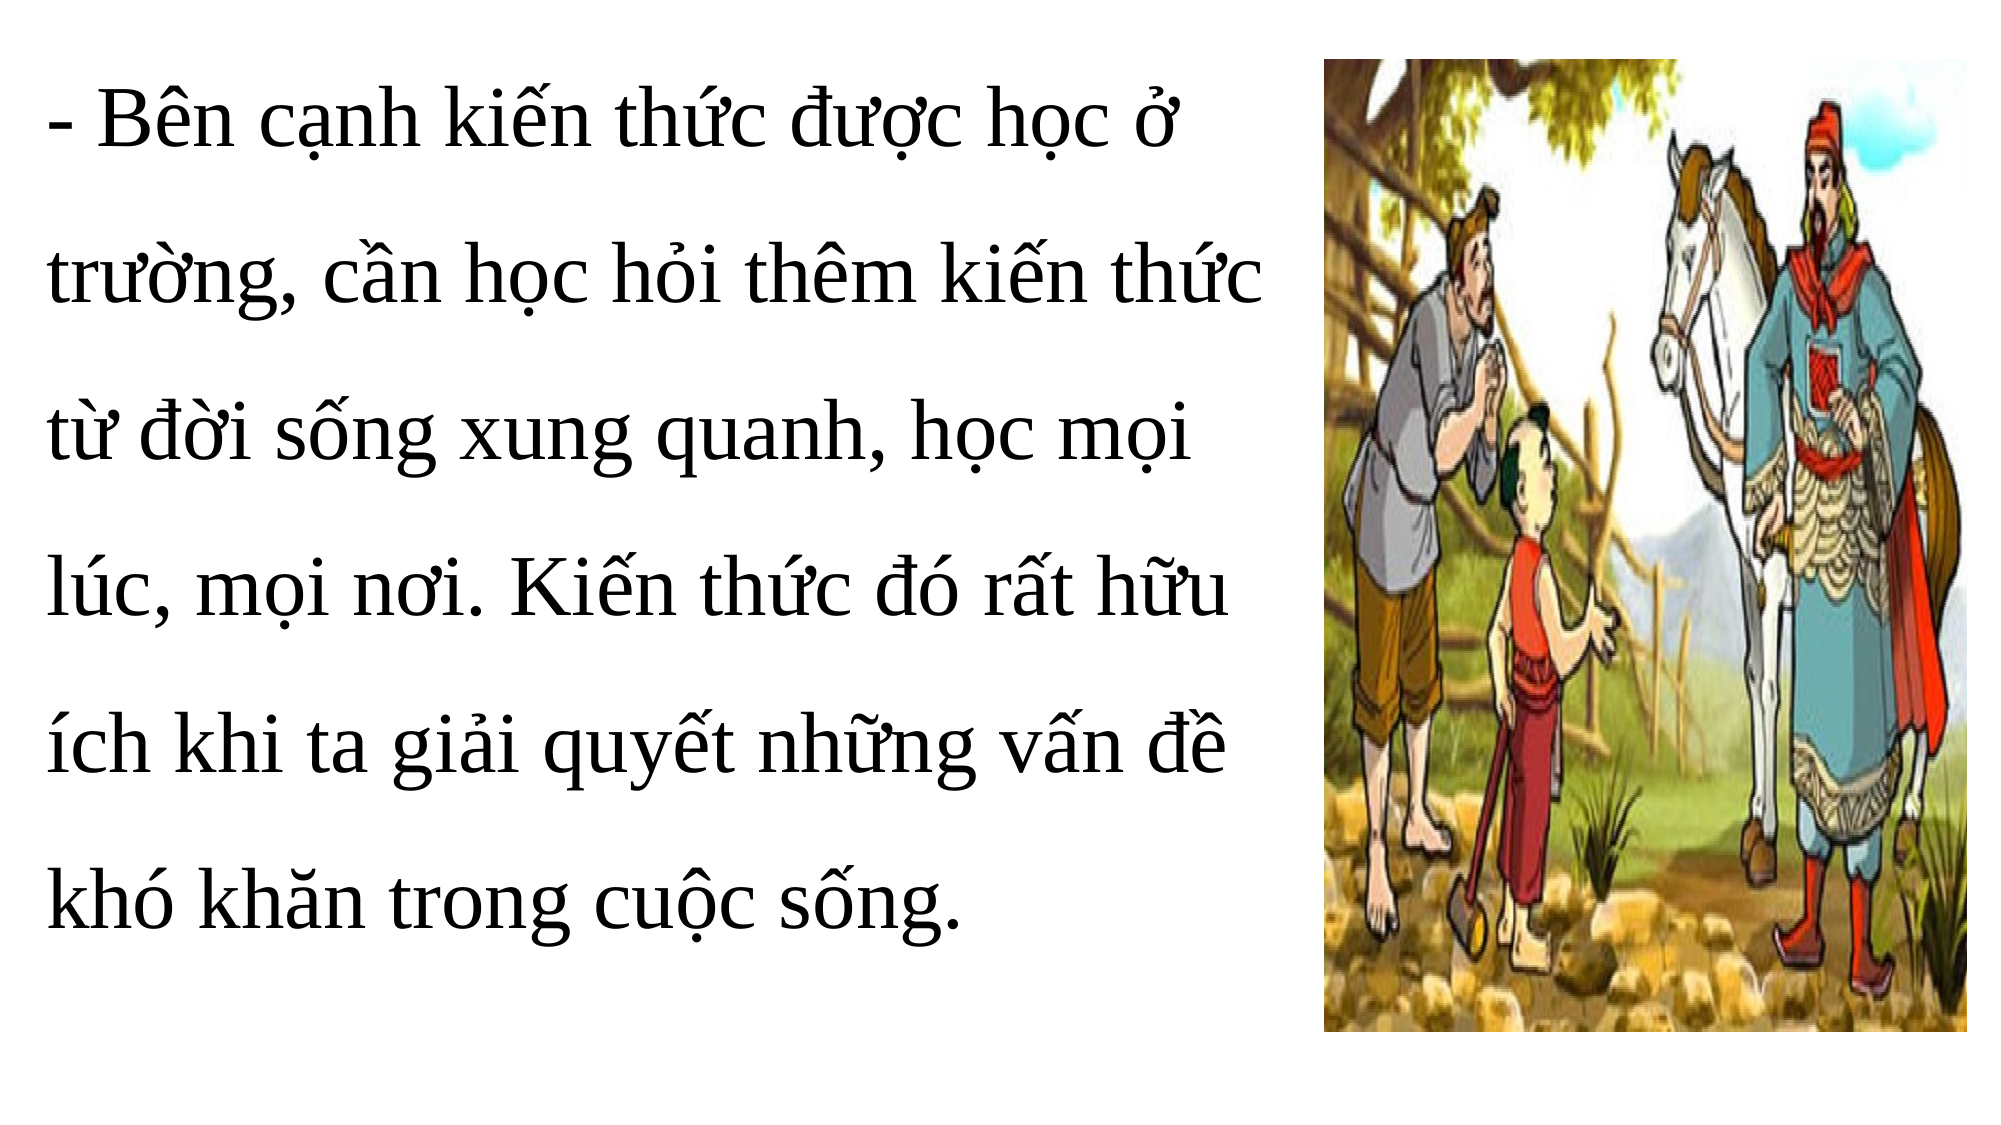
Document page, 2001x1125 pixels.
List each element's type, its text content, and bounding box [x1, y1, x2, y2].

picture [1324, 59, 1967, 1032]
text_box - Bên cạnh kiến thức được học ở trường, cần học hỏi thêm kiến thức từ đời sống xung quanh, học mọi lúc, mọi nơi. Kiến thức đó rất hữu ích khi ta giải quyết những vấn đề khó khăn trong cuộc sống. [31, 0, 1290, 1064]
